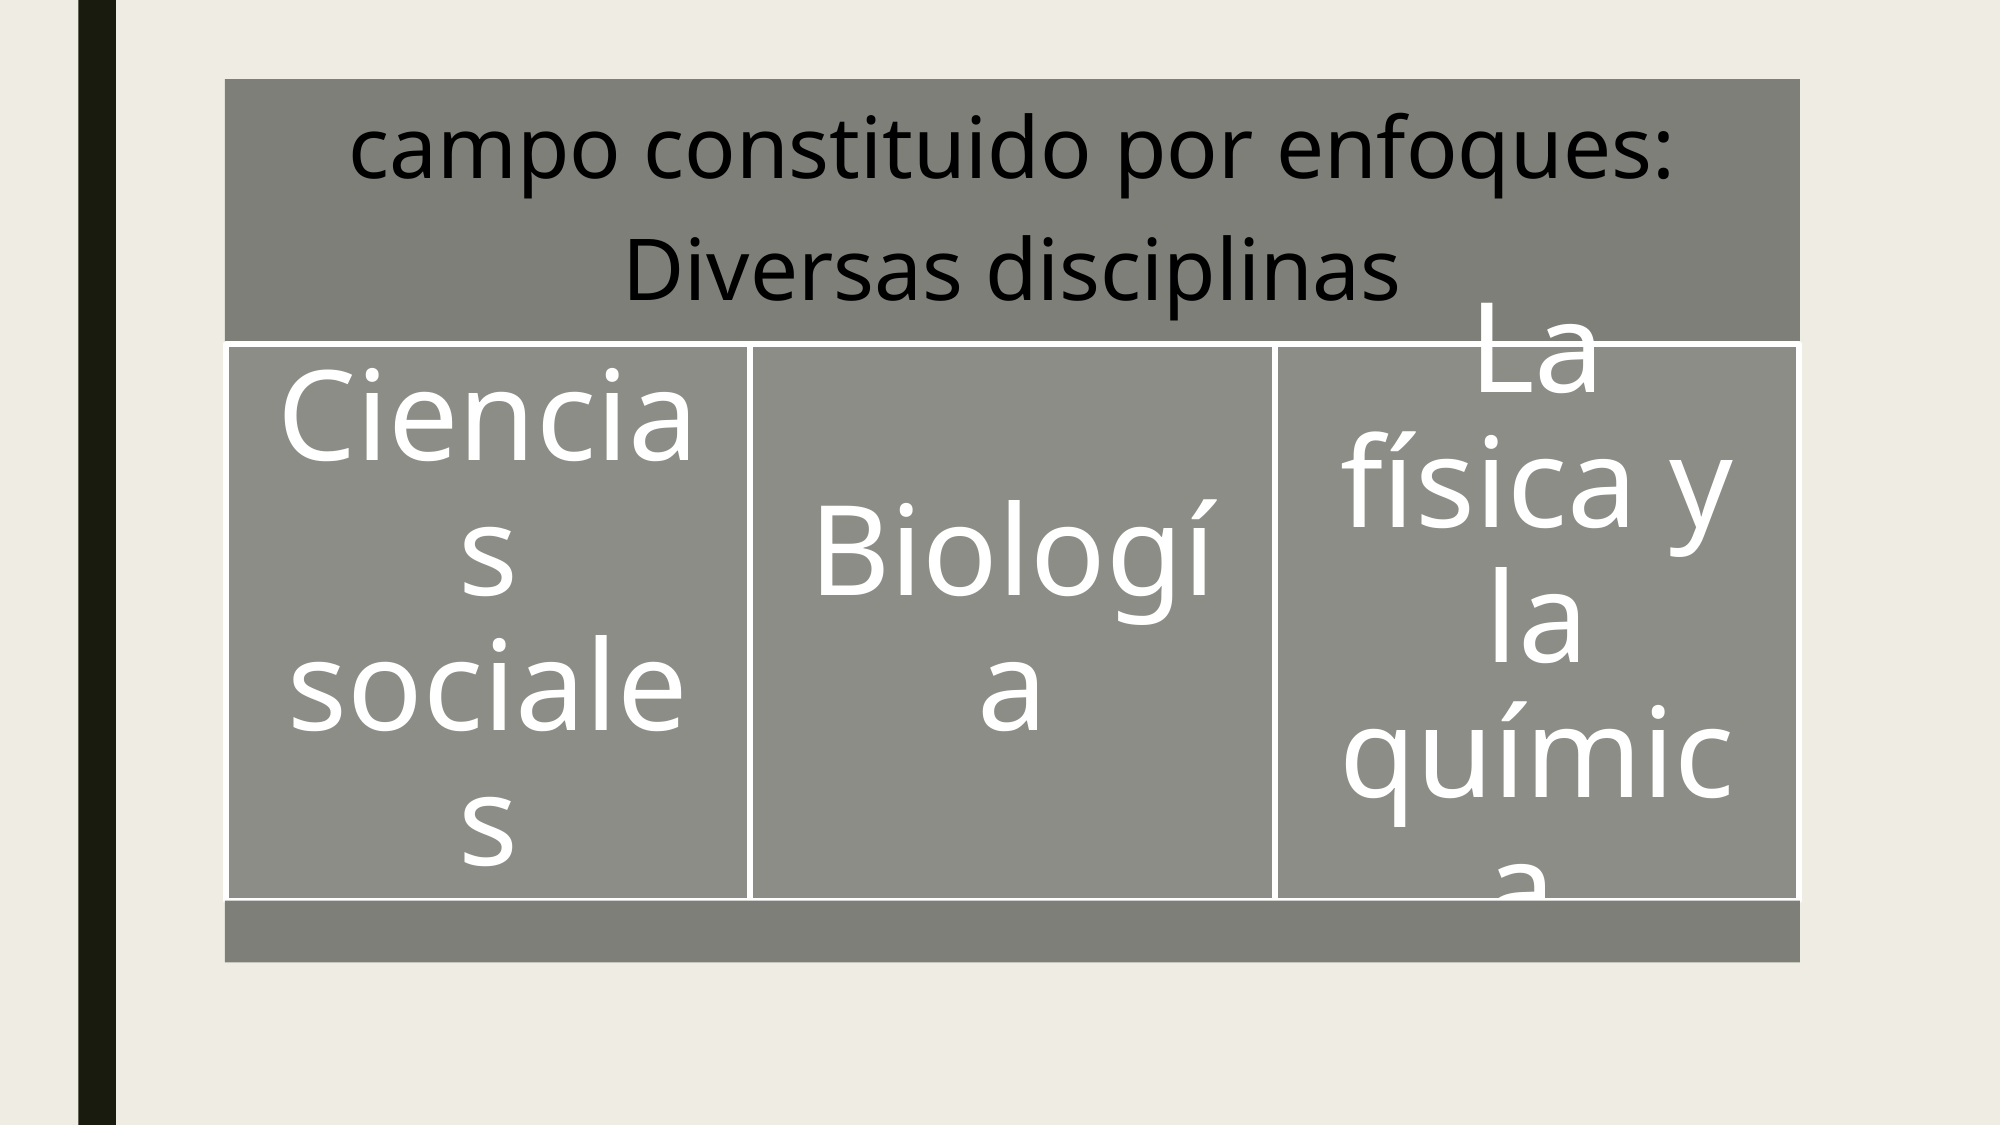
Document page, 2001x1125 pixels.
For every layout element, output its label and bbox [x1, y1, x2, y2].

list [224, 79, 1800, 963]
